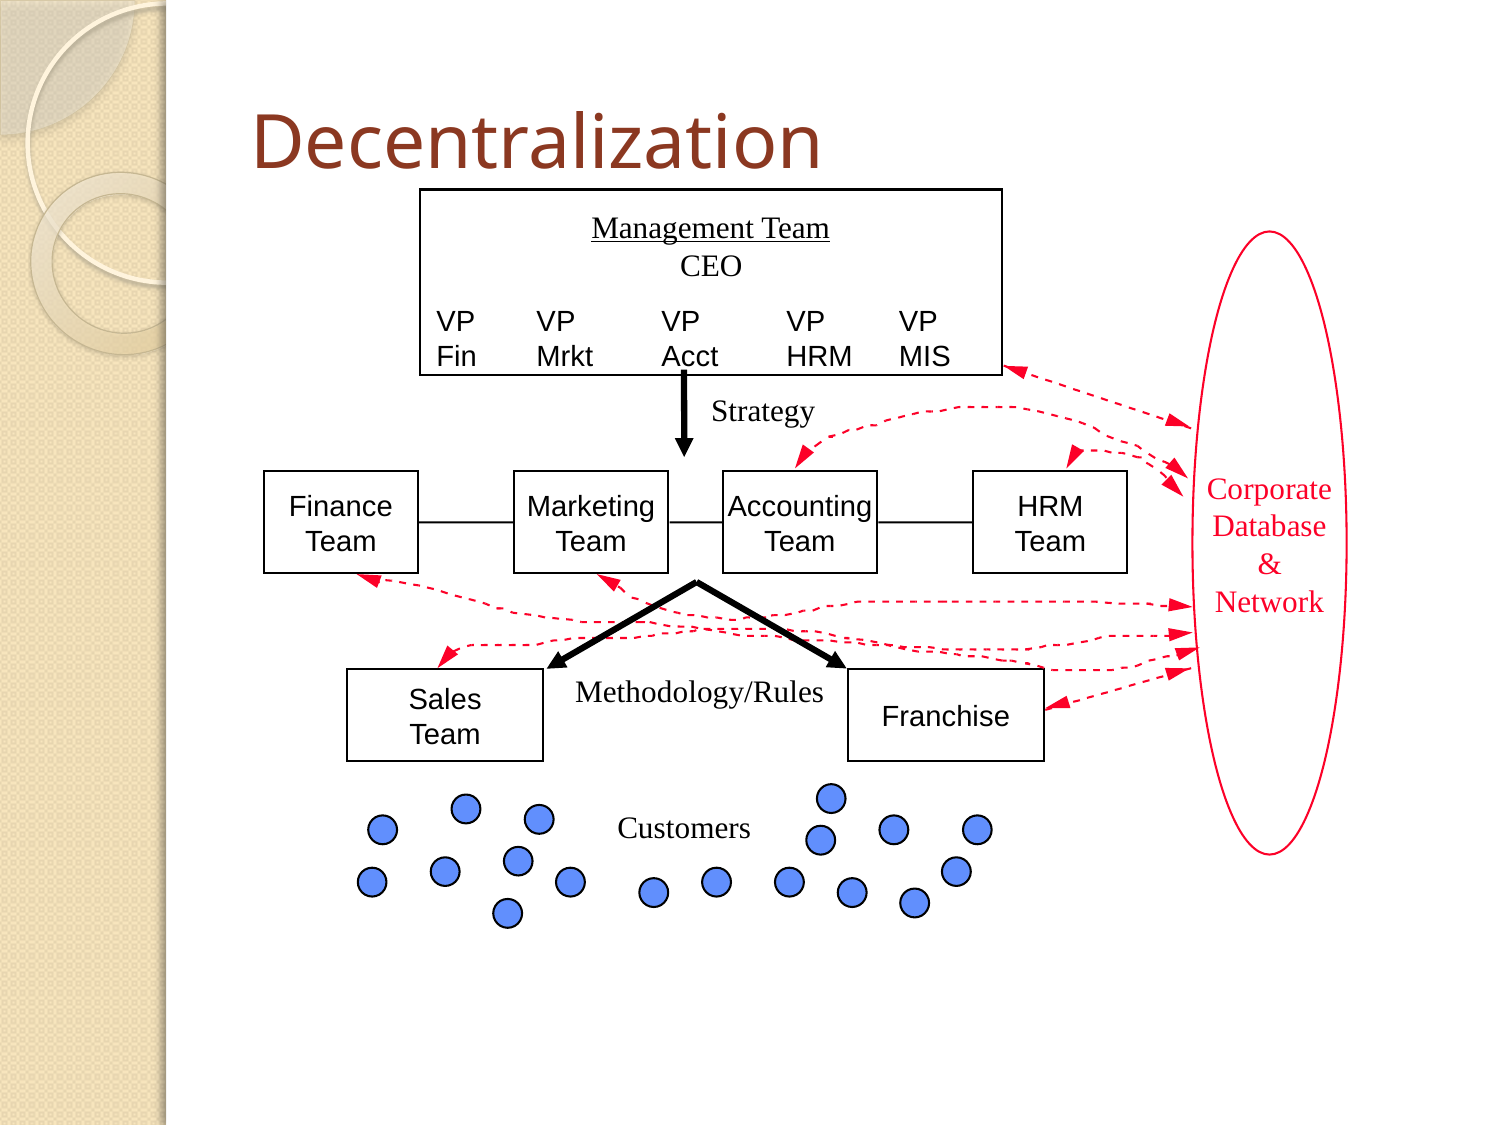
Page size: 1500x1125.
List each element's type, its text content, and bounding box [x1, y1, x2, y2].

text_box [794, 406, 1189, 479]
text_box [639, 878, 669, 908]
text_box [524, 804, 554, 834]
text_box [941, 857, 971, 886]
text_box VP MIS [884, 294, 997, 380]
text_box [702, 867, 731, 897]
text_box HRM Team [973, 490, 1128, 570]
text_box [451, 794, 481, 824]
text_box [879, 815, 909, 845]
text_box Sales Team [347, 669, 543, 761]
text_box [806, 825, 836, 855]
text_box [837, 878, 867, 908]
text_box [356, 573, 1194, 650]
text_box Franchise [848, 681, 1044, 761]
text_box VP Acct [646, 294, 760, 380]
text_box [357, 867, 387, 897]
text_box CEO [665, 237, 758, 290]
text_box [556, 867, 585, 897]
text_box Finance Team [263, 471, 418, 574]
title Decentralization [235, 45, 1466, 233]
text_box [420, 189, 1002, 375]
text_box [430, 857, 460, 886]
text_box Customers [602, 799, 767, 853]
text_box VP Mrkt [521, 294, 635, 380]
text_box [368, 815, 398, 845]
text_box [1003, 365, 1192, 406]
text_box Methodology/Rules [560, 681, 840, 717]
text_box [1191, 231, 1348, 855]
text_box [1066, 444, 1184, 498]
text_box Marketing Team [514, 471, 669, 571]
text_box [503, 846, 533, 876]
text_box [963, 815, 992, 845]
text_box [774, 867, 804, 897]
text_box [493, 898, 523, 928]
text_box Strategy [696, 382, 831, 435]
text_box [677, 369, 691, 458]
text_box [816, 784, 846, 814]
text_box Management Team [576, 199, 846, 253]
text_box VP HRM [771, 294, 884, 380]
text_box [437, 628, 1201, 671]
text_box VP Fin [421, 294, 521, 380]
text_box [1045, 681, 1192, 711]
text_box [900, 888, 930, 918]
text_box Accounting Team [722, 471, 878, 570]
